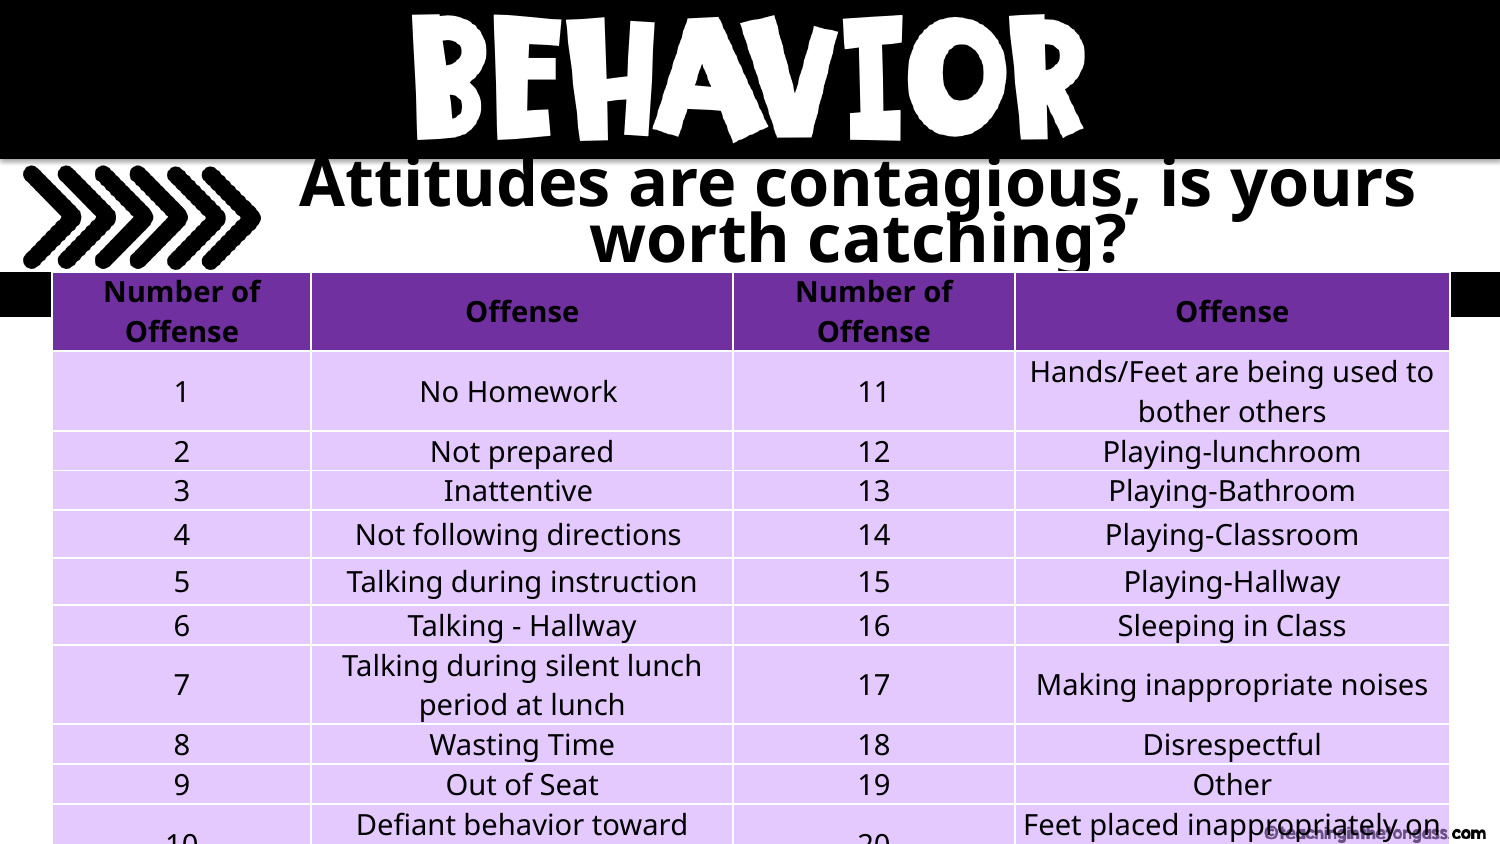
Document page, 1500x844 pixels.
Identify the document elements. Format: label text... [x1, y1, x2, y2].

table_cell 1 [53, 352, 310, 430]
table_header Number of Offense [734, 273, 1014, 350]
table_cell 17 [734, 646, 1014, 723]
table_cell Not following directions [312, 511, 732, 557]
table_cell Talking - Hallway [312, 606, 732, 644]
table_cell No Homework [312, 352, 732, 430]
table_cell Talking during silent lunch period at lunch [312, 646, 732, 723]
table_cell Sleeping in Class [1016, 606, 1449, 644]
table_cell 16 [734, 606, 1014, 644]
table_cell Disrespectful [1016, 725, 1449, 763]
table_header Number of Offense [53, 273, 310, 350]
table_cell Wasting Time [312, 725, 732, 763]
table_cell Making inappropriate noises [1016, 646, 1449, 723]
table_cell 19 [734, 765, 1014, 803]
table_cell 11 [734, 352, 1014, 430]
table_cell 13 [734, 471, 1014, 509]
table_header Offense [312, 273, 732, 350]
table_cell 4 [53, 511, 310, 557]
table_cell 3 [53, 471, 310, 509]
table_cell 14 [734, 511, 1014, 557]
table_cell Playing-Hallway [1016, 559, 1449, 604]
table_cell 9 [53, 765, 310, 803]
table_cell Not prepared [312, 432, 732, 470]
table_cell Playing-lunchroom [1016, 432, 1449, 470]
table_cell Talking during instruction [312, 559, 732, 604]
table_cell Feet placed inappropriately on desk [1016, 805, 1449, 844]
table_cell 2 [53, 432, 310, 470]
table_cell 18 [734, 725, 1014, 763]
picture [0, 0, 1500, 844]
table_cell 15 [734, 559, 1014, 604]
table_cell 5 [53, 559, 310, 604]
table_cell Playing-Classroom [1016, 511, 1449, 557]
table_cell Playing-Bathroom [1016, 471, 1449, 509]
table_cell 7 [53, 646, 310, 723]
table_header Offense [1016, 273, 1449, 350]
text_box Attitudes are contagious, is yours worth catching? [238, 163, 1478, 272]
table_cell 10 [53, 805, 310, 844]
table_cell Other [1016, 765, 1449, 803]
table_cell 6 [53, 606, 310, 644]
table_cell 20 [734, 805, 1014, 844]
table_cell 12 [734, 432, 1014, 470]
table_cell Out of Seat [312, 765, 732, 803]
table_cell Defiant behavior toward adults [312, 805, 732, 844]
table_cell Inattentive [312, 471, 732, 509]
table_cell Hands/Feet are being used to bother others [1016, 352, 1449, 430]
table_cell 8 [53, 725, 310, 763]
